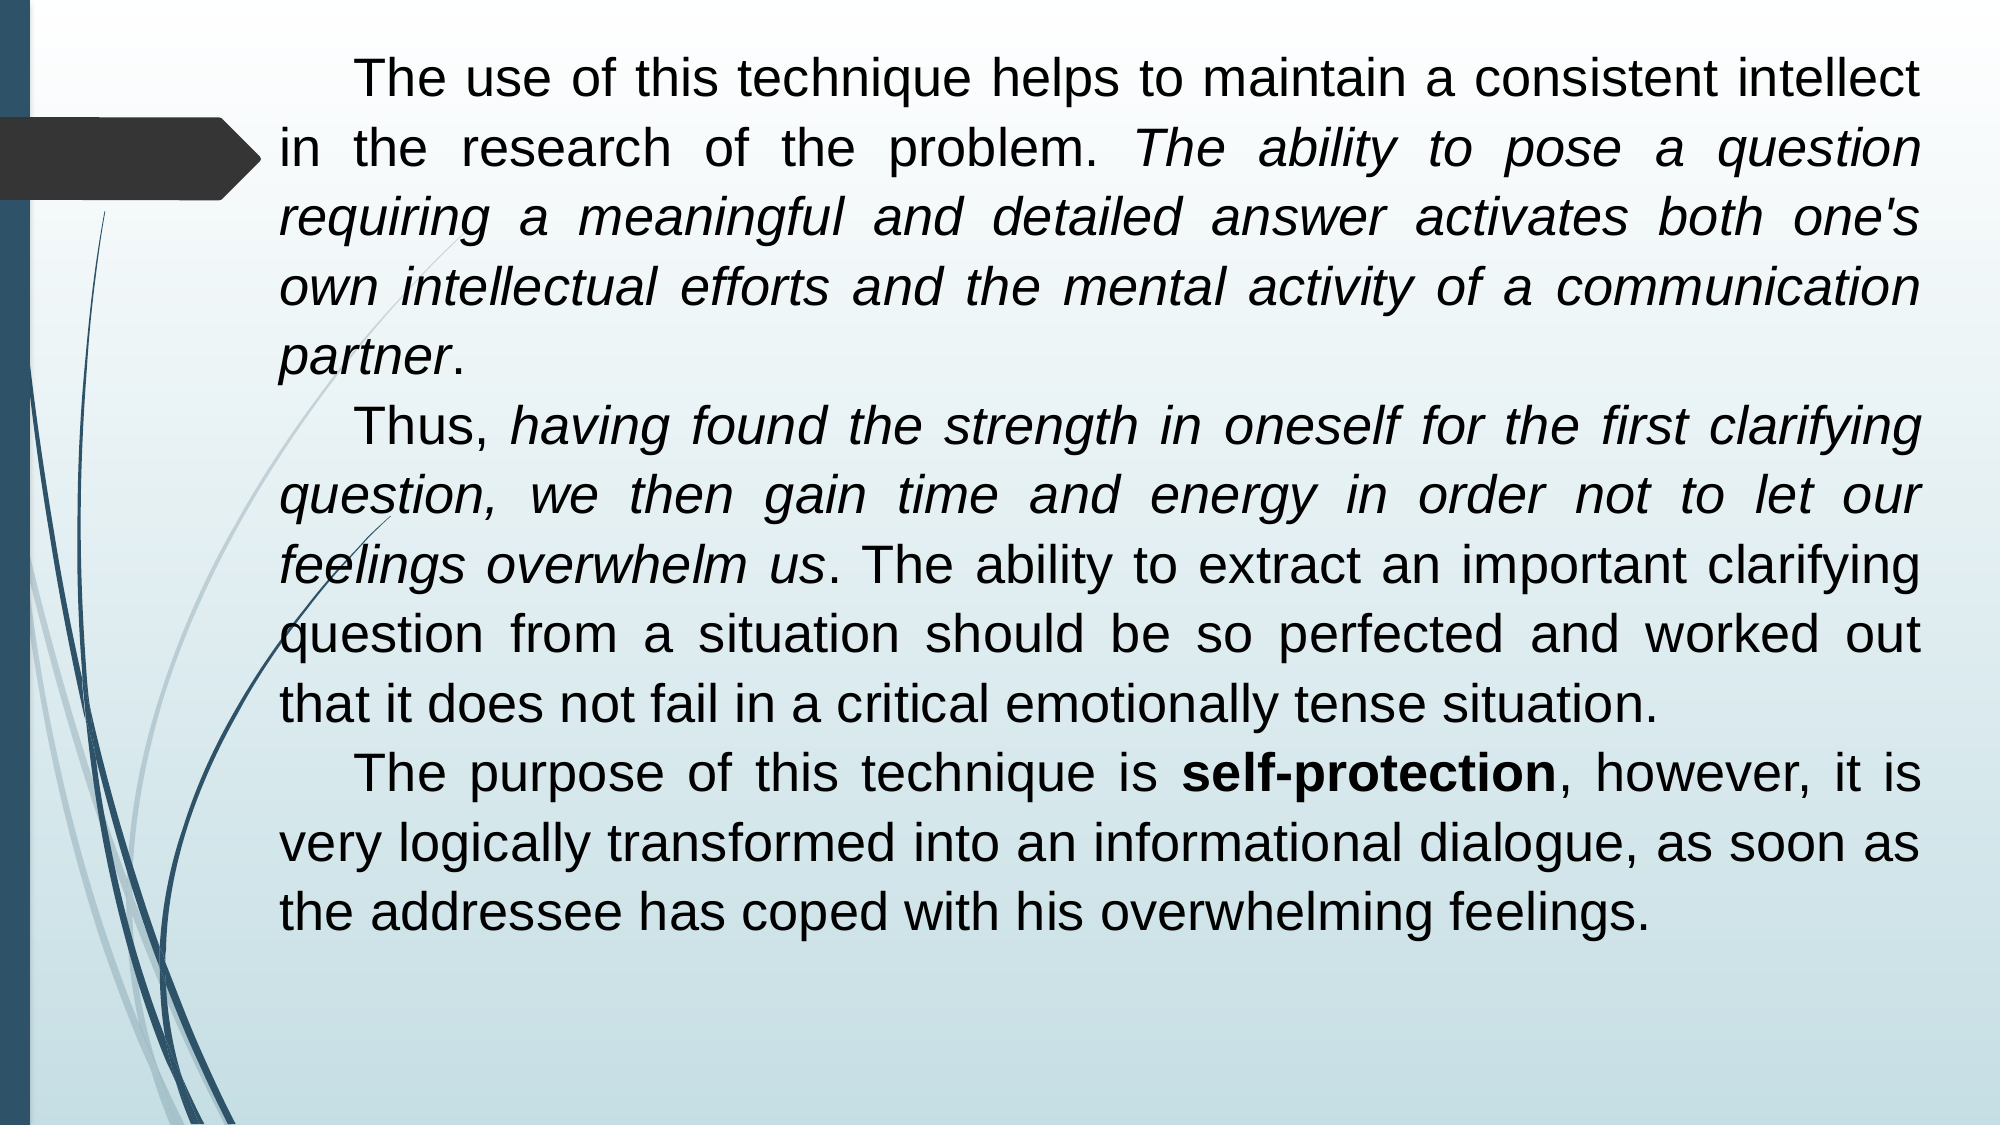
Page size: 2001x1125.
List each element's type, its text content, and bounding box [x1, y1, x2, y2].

text_box The use of this technique helps to maintain a consistent intellect in the research of the problem. The ability to pose a question requiring a meaningful and detailed answer activates both one's own intellectual efforts and the mental activity of a communication partner. Thus, having found the strength in oneself for the first clarifying question, we then gain time and energy in order not to let our feelings overwhelm us. The ability to extract an important clarifying question from a situation should be so perfected and worked out that it does not fail in a critical emotionally tense situation. The purpose of this technique is self-protection, however, it is very logically transformed into an informational dialogue, as soon as the addressee has coped with his overwhelming feelings. [265, 30, 1939, 949]
